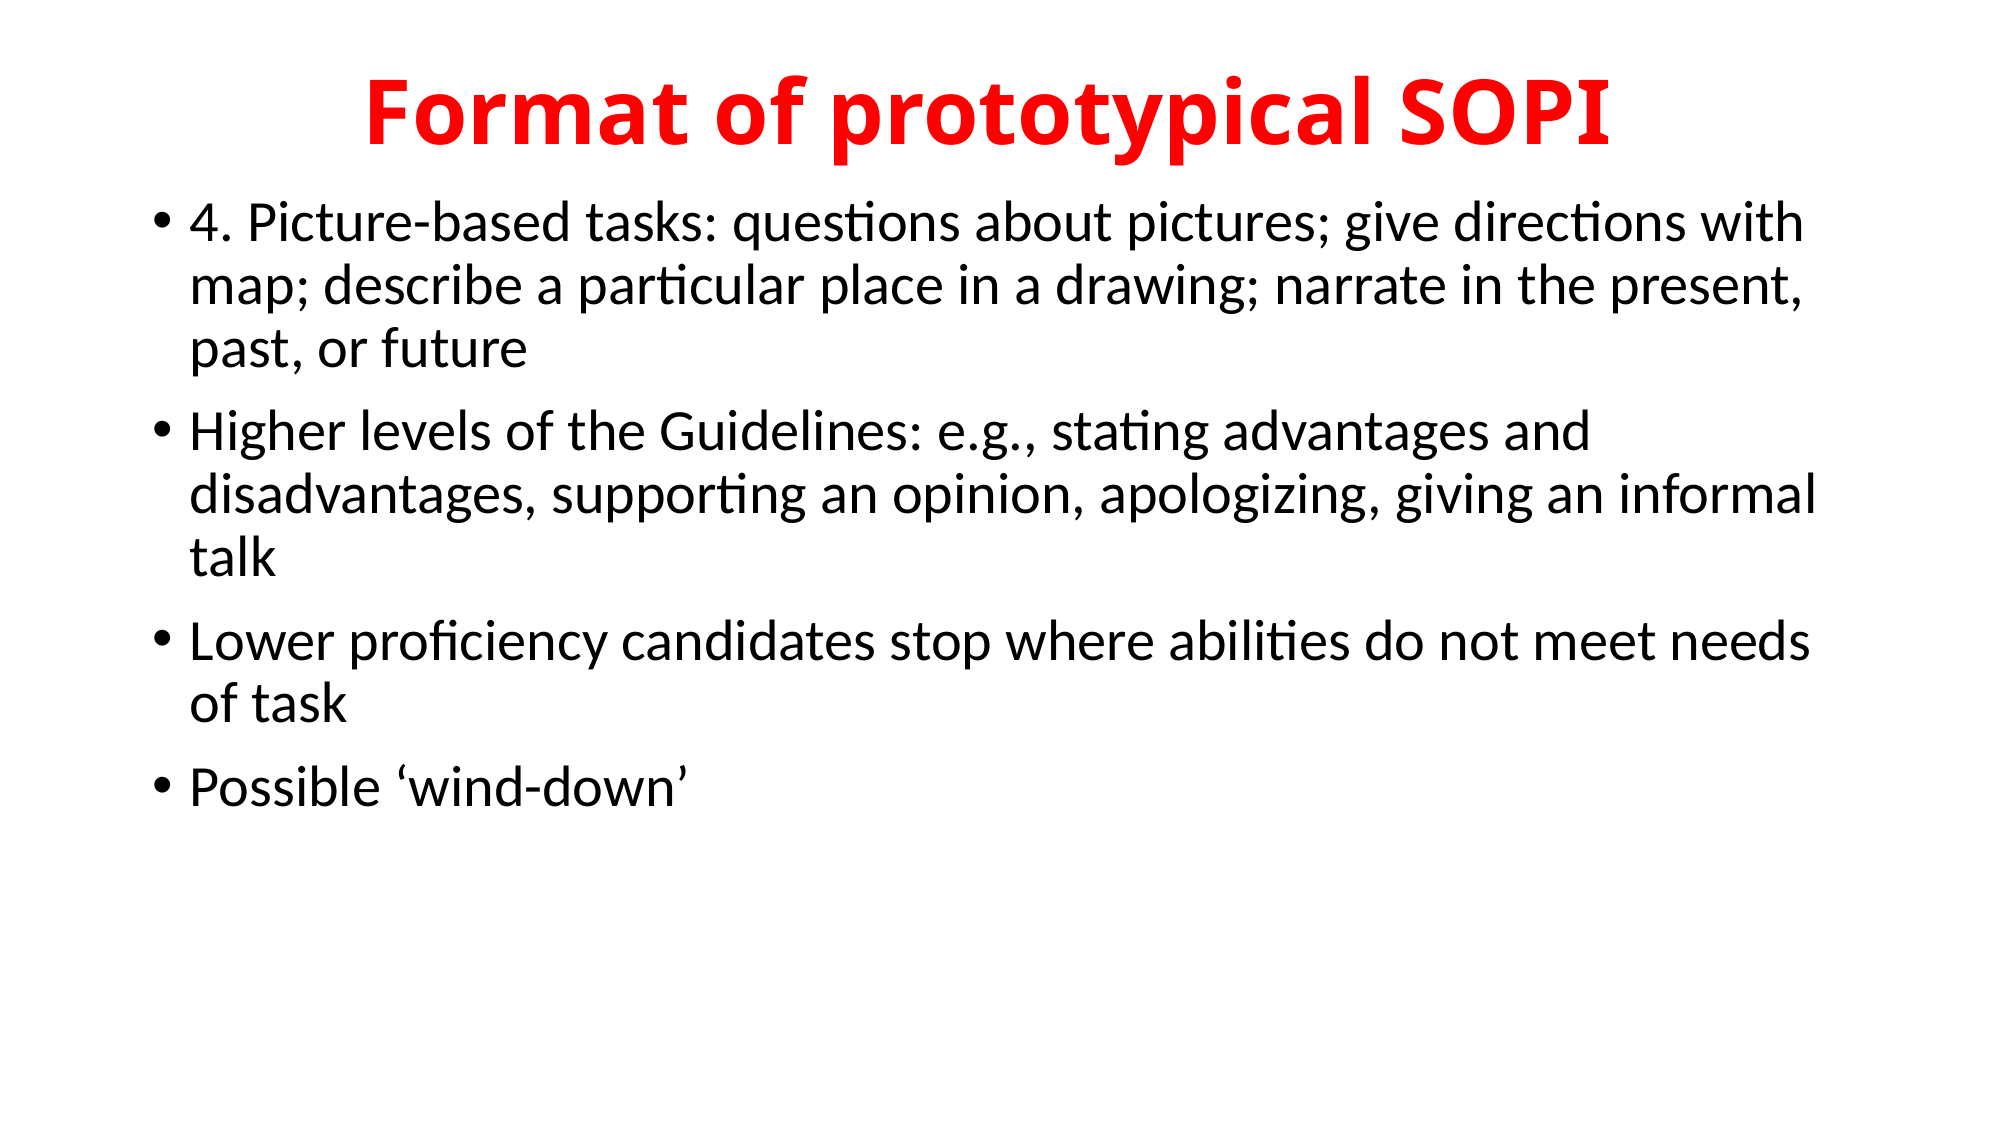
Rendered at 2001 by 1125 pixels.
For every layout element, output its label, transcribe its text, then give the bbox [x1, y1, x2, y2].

title Format of prototypical SOPI [137, 59, 1863, 172]
list 4. Picture-based tasks: questions about pictures; give directions with map; describe a particular place in a drawing; narrate in the present, past, or future Higher levels of the Guidelines: e.g., stating advantages and disadvantages, supporting an opinion, apologizing, giving an informal talk Lower proficiency candidates stop where abilities do not meet needs of task Possible ‘wind-down’ [137, 183, 1863, 1045]
